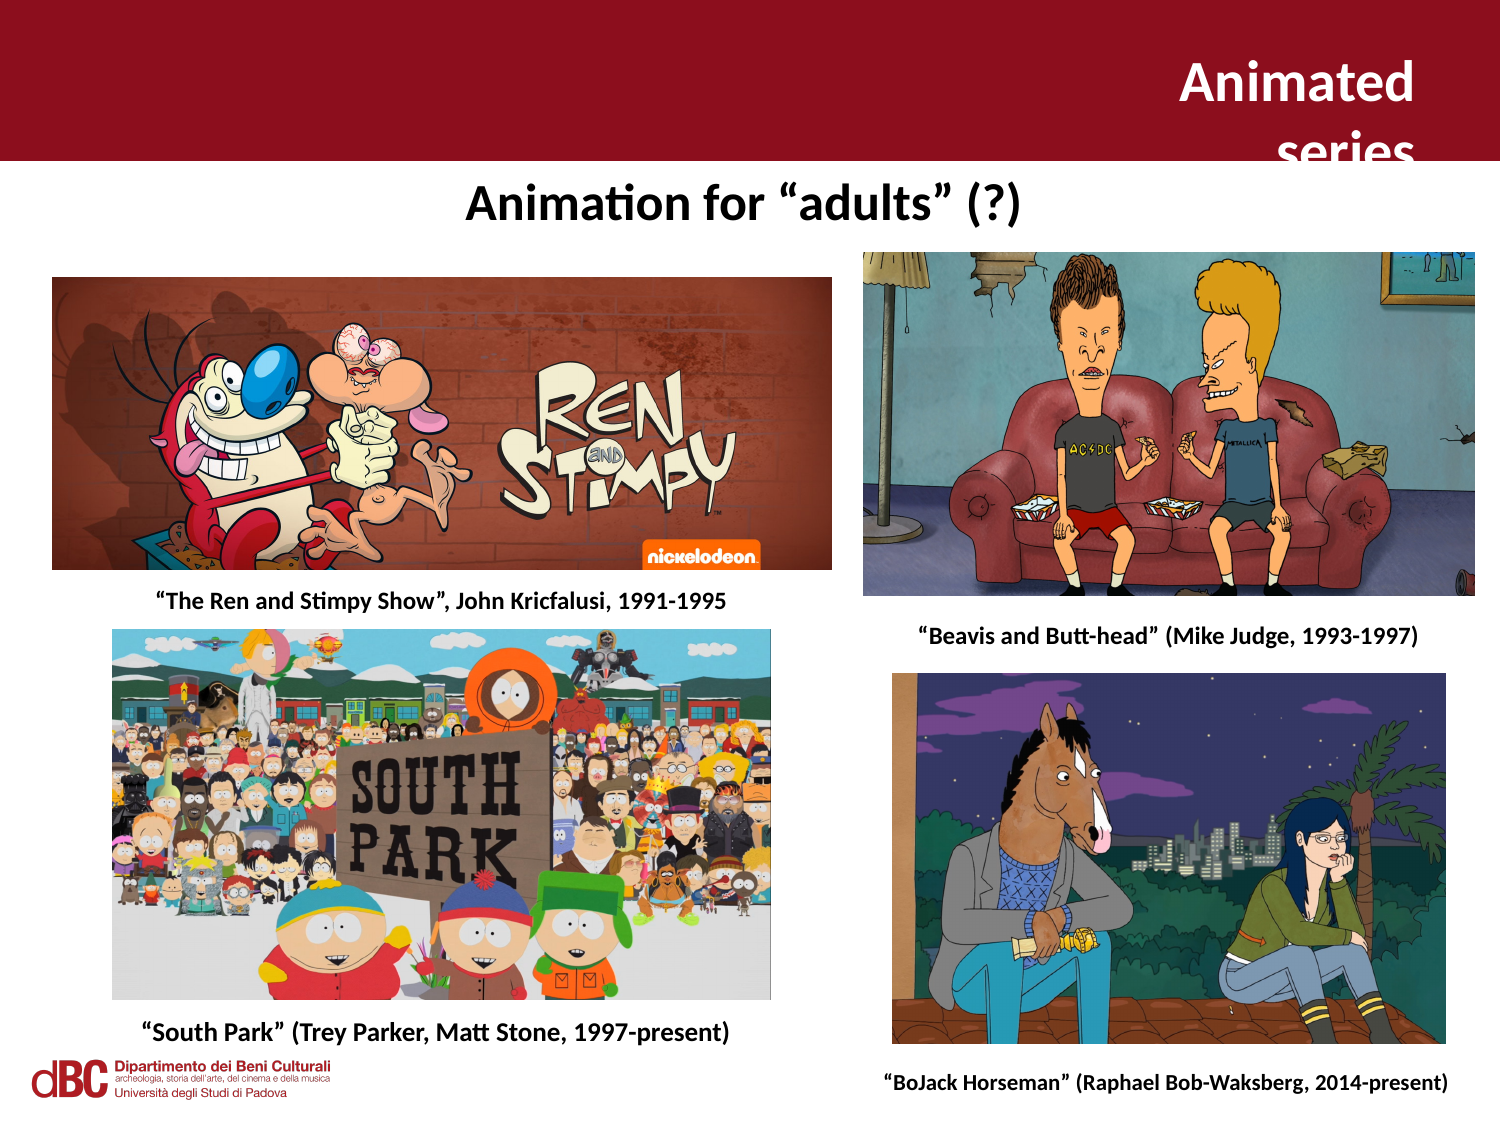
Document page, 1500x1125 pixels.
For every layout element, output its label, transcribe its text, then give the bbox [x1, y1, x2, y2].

text_box Animated series [1026, 43, 1417, 114]
text_box “South Park” (Trey Parker, Matt Stone, 1997-present) [133, 1006, 738, 1055]
picture [52, 277, 832, 571]
picture [112, 628, 772, 1000]
picture [891, 672, 1446, 1044]
text_box “The Ren and Stimpy Show”, John Kricfalusi, 1991-1995 [147, 577, 737, 623]
picture [863, 252, 1475, 596]
text_box “Beavis and Butt-head” (Mike Judge, 1993-1997) [910, 612, 1428, 657]
picture [29, 1058, 337, 1104]
text_box “BoJack Horseman” (Raphael Bob-Waksberg, 2014-present) [875, 1059, 1457, 1103]
text_box [0, 0, 1500, 161]
text_box Animation for “adults” (?) [76, 160, 1412, 738]
